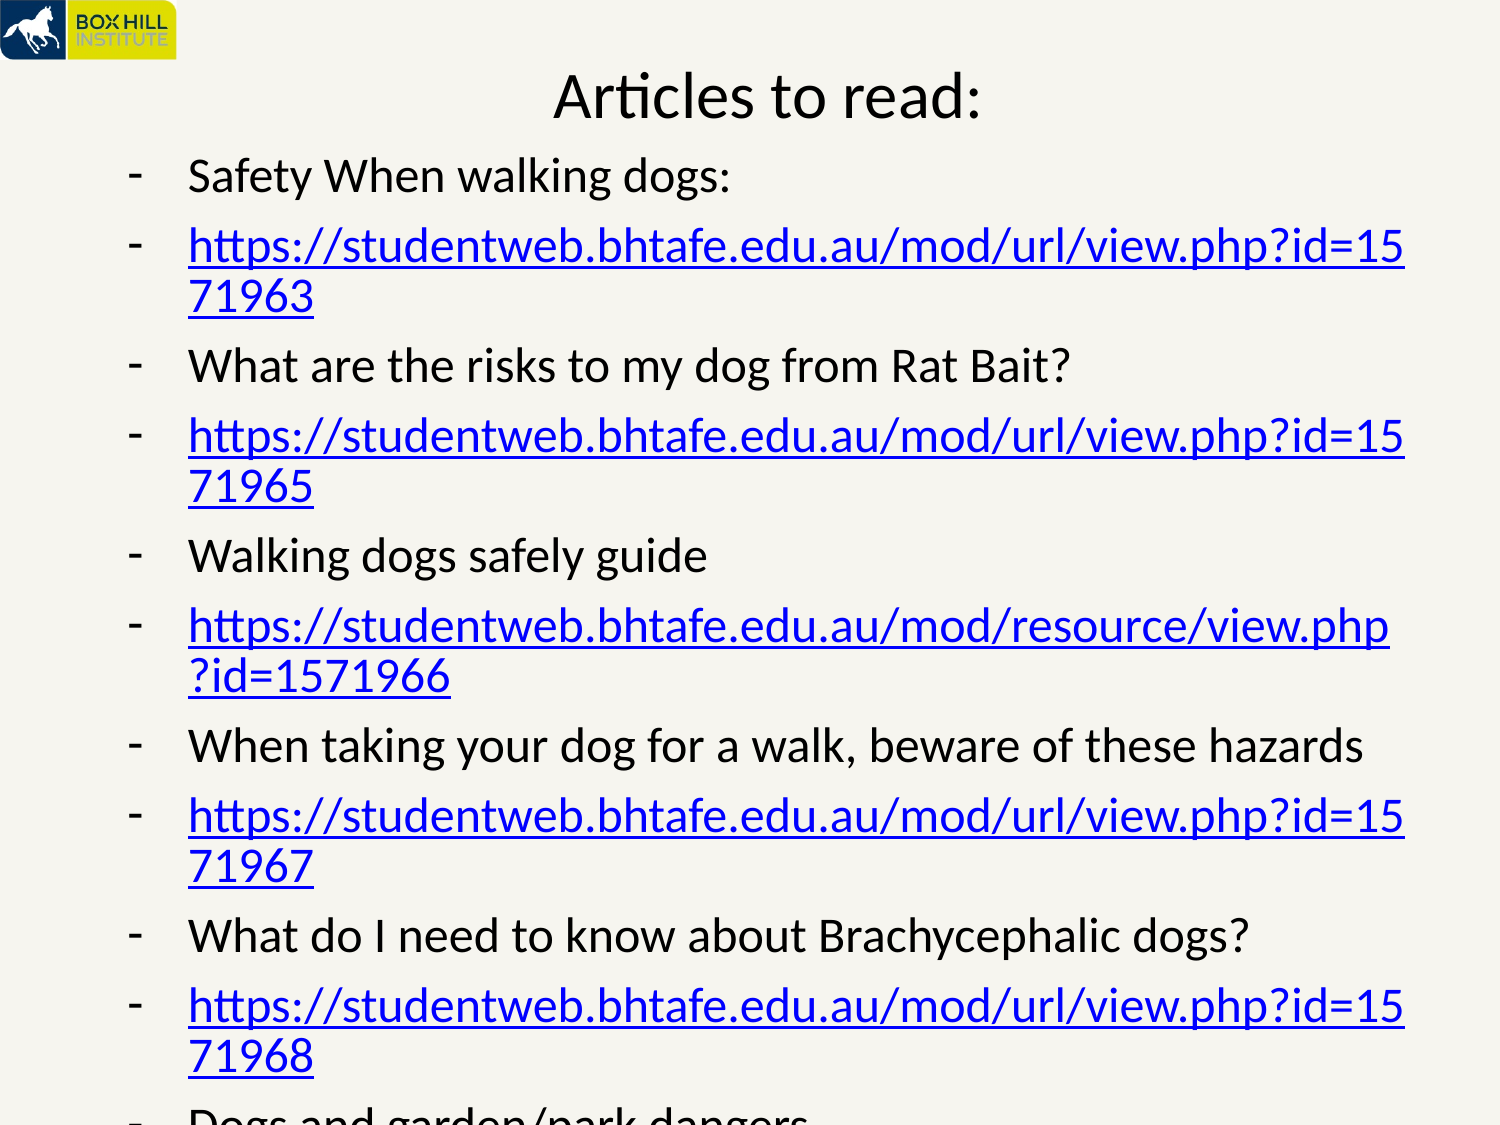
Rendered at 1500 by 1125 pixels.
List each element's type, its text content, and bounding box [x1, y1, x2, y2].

list Articles to read: Safety When walking dogs: https://studentweb.bhtafe.edu.au/mod/url/view.php?id=1571963 What are the risks to my dog from Rat Bait? https://studentweb.bhtafe.edu.au/mod/url/view.php?id=1571965 Walking dogs safely guide https://studentweb.bhtafe.edu.au/mod/resource/view.php?id=1571966 When taking your dog for a walk, beware of these hazards https://studentweb.bhtafe.edu.au/mod/url/view.php?id=1571967 What do I need to know about Brachycephalic dogs? https://studentweb.bhtafe.edu.au/mod/url/view.php?id=1571968 Dogs and garden/park dangers https://studentweb.bhtafe.edu.au/mod/url/view.php?id=1571969 [112, 44, 1425, 1106]
picture [0, 0, 177, 60]
